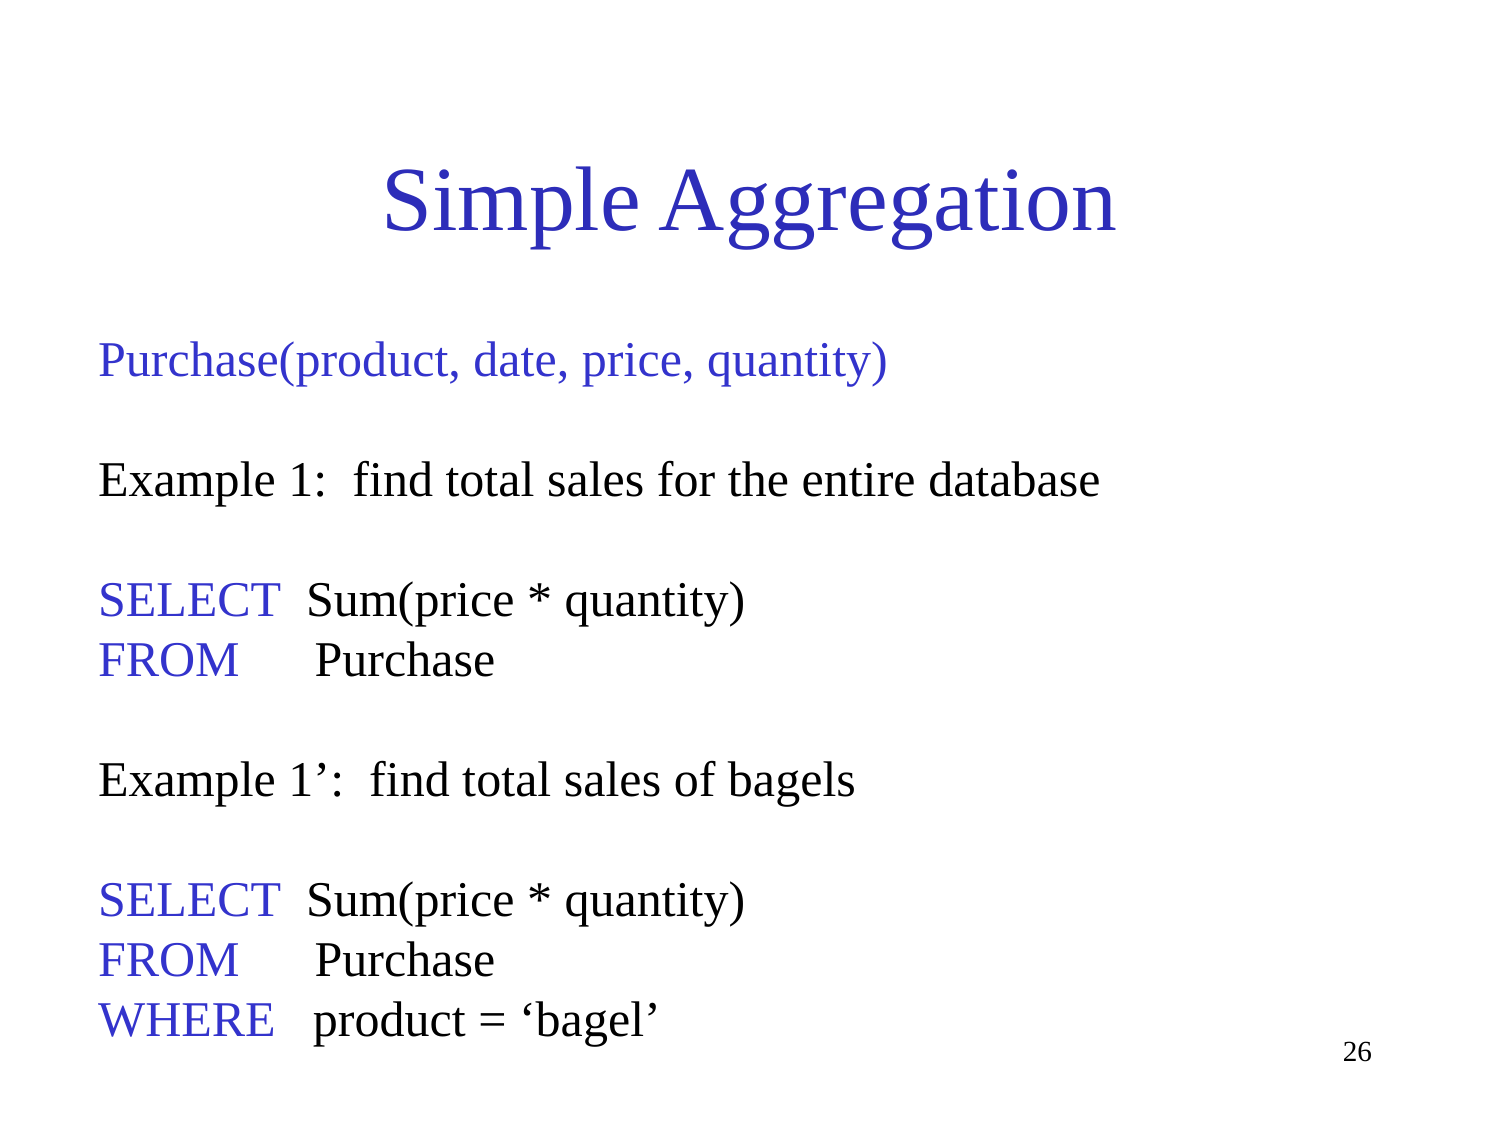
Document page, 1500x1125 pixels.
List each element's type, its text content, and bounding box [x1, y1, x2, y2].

text_box Purchase(product, date, price, quantity) Example 1: find total sales for the entire database SELECT Sum(price * quantity) FROM Purchase Example 1’: find total sales of bagels SELECT Sum(price * quantity) FROM Purchase WHERE product = ‘bagel’ [83, 319, 1117, 1054]
slide_number 26 [1074, 1024, 1388, 1101]
title Simple Aggregation [112, 99, 1388, 288]
